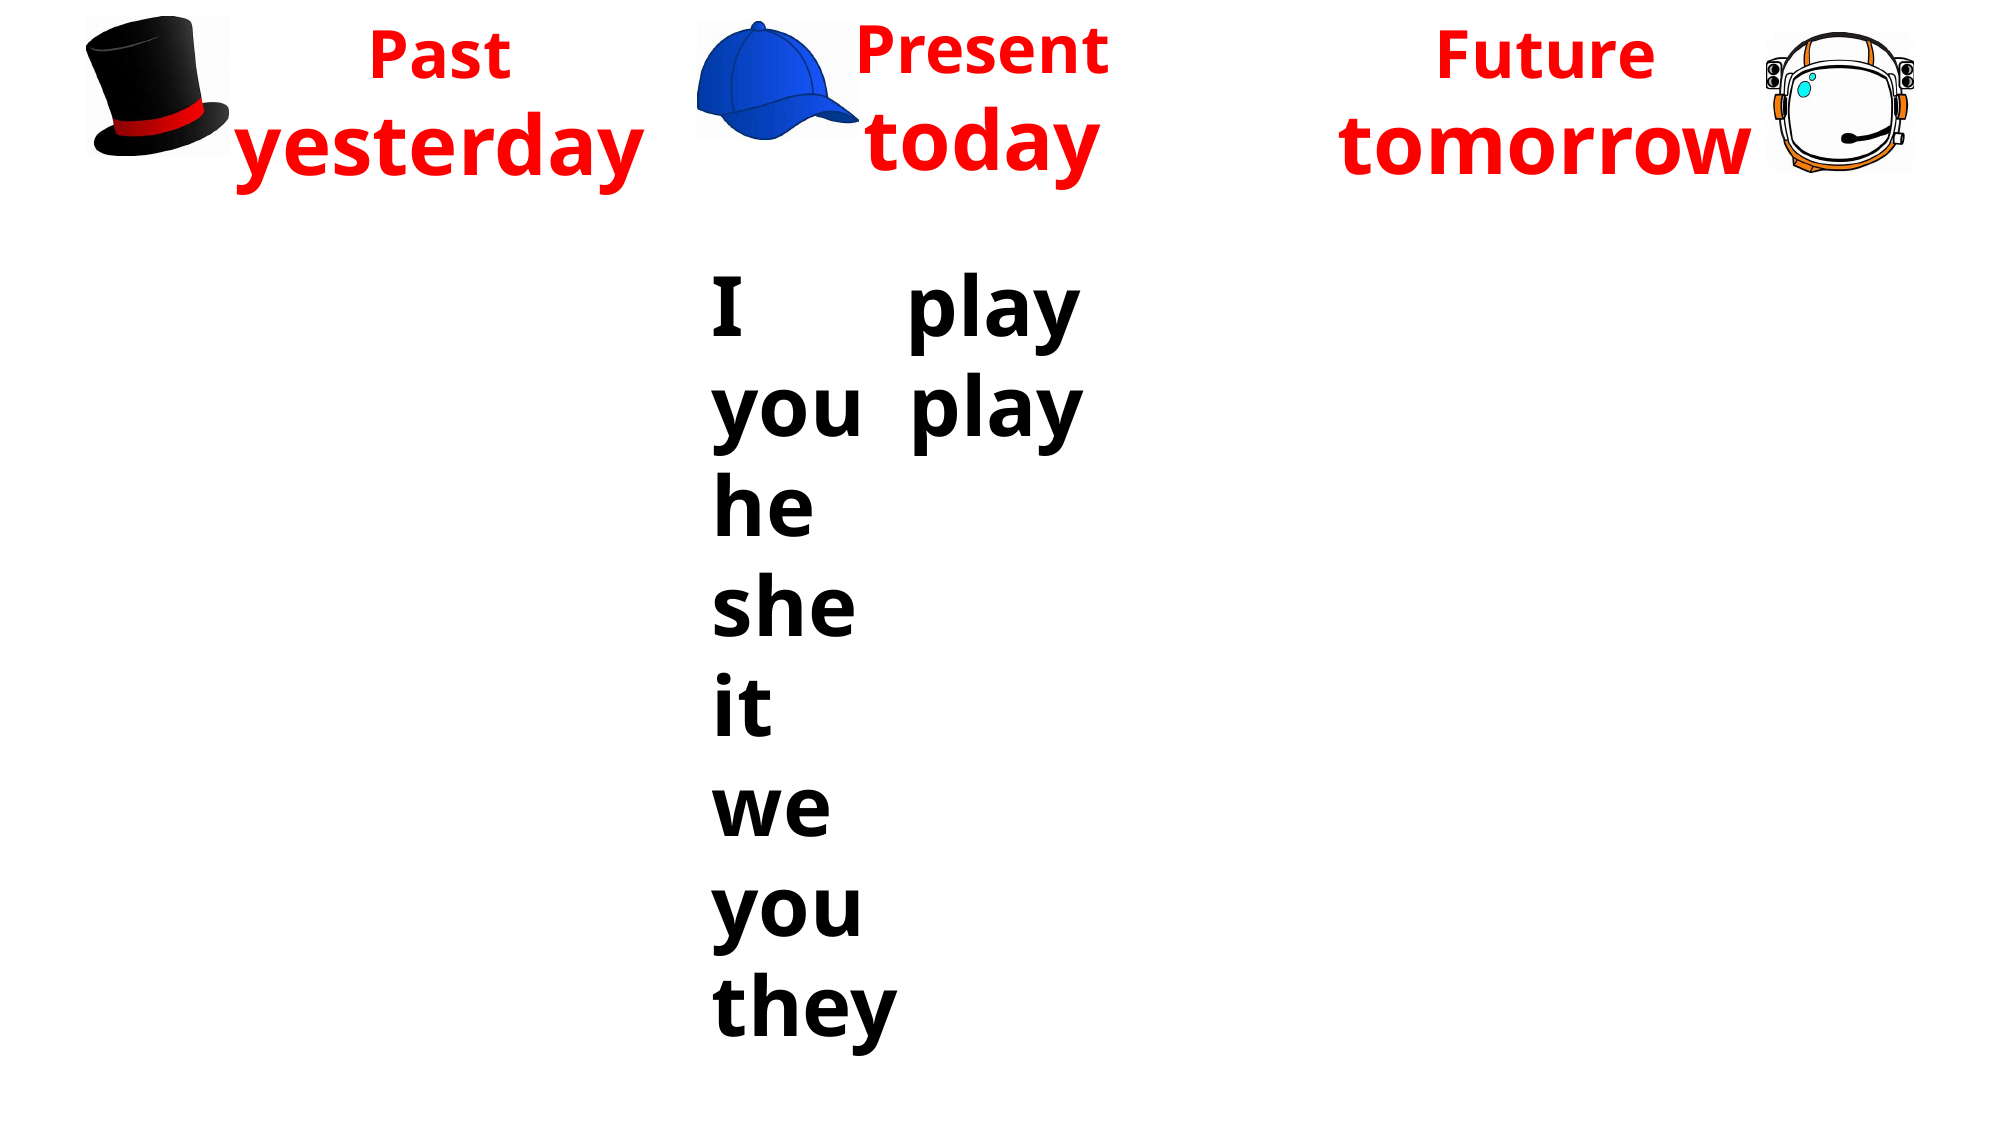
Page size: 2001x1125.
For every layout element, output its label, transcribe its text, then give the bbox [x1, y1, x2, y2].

picture [86, 16, 229, 156]
text_box Future tomorrow [1290, 4, 1801, 199]
picture [1766, 32, 1914, 173]
picture [696, 21, 859, 140]
text_box I play you play he she it we you they [697, 246, 1214, 1061]
text_box Past yesterday [205, 4, 674, 200]
text_box Present today [748, 0, 1217, 195]
